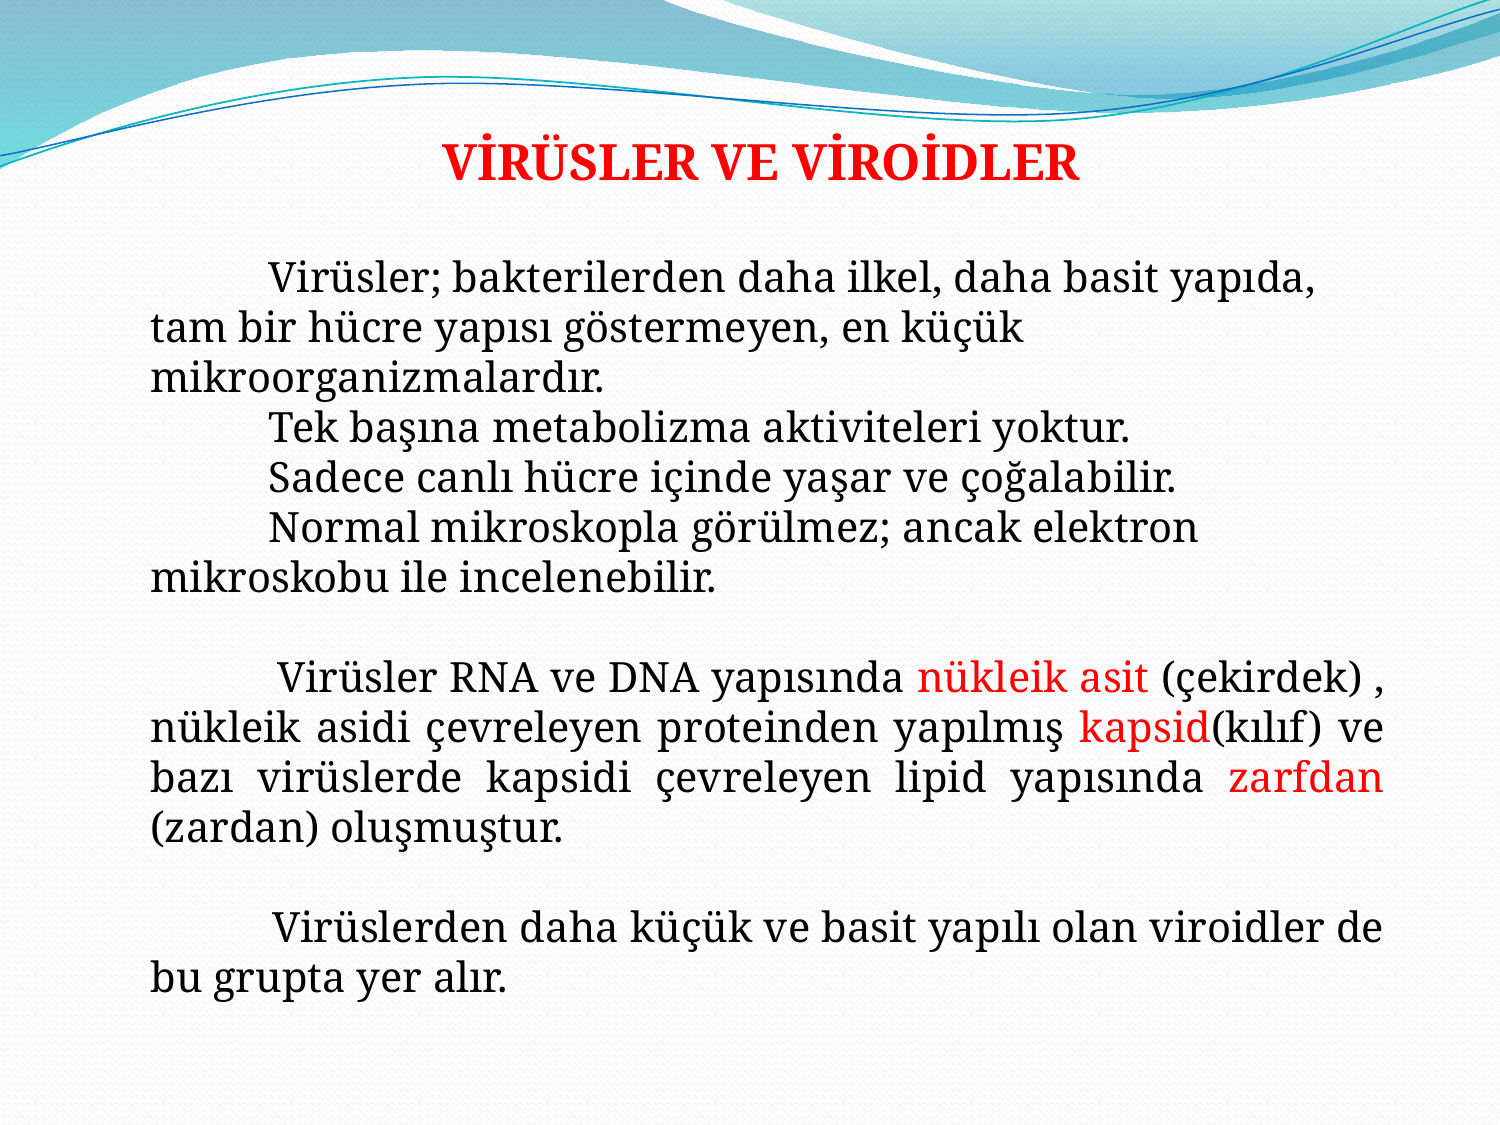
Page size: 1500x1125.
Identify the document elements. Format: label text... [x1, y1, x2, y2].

text_box VİRÜSLER VE VİROİDLER Virüsler; bakterilerden daha ilkel, daha basit yapıda, tam bir hücre yapısı göstermeyen, en küçük mikroorganizmalardır. Tek başına metabolizma aktiviteleri yoktur. Sadece canlı hücre içinde yaşar ve çoğalabilir. Normal mikroskopla görülmez; ancak elektron mikroskobu ile incelenebilir. Virüsler RNA ve DNA yapısında nükleik asit (çekirdek) , nükleik asidi çevreleyen proteinden yapılmış kapsid(kılıf) ve bazı virüslerde kapsidi çevreleyen lipid yapısında zarfdan (zardan) oluşmuştur. Virüslerden daha küçük ve basit yapılı olan viroidler de bu grupta yer alır. [135, 123, 1400, 1009]
